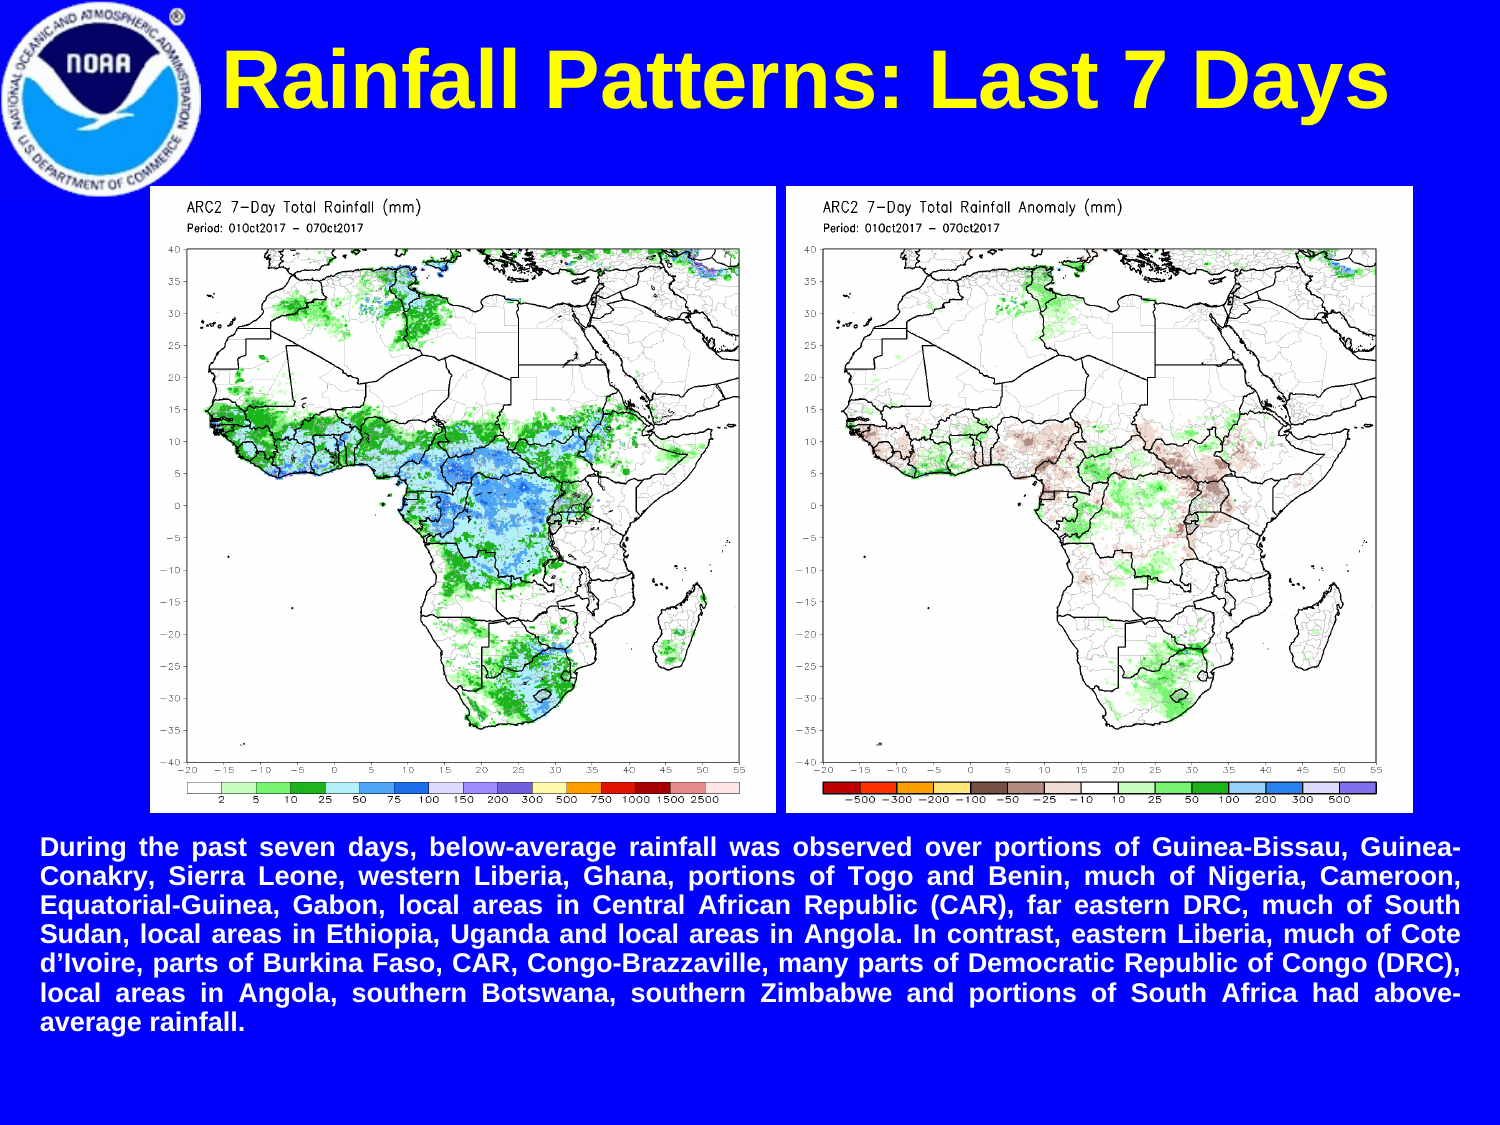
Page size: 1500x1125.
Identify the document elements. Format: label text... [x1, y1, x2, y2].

picture [786, 186, 1413, 813]
title Rainfall Patterns: Last 7 Days [174, 0, 1438, 150]
picture [0, 0, 776, 813]
text_box During the past seven days, below-average rainfall was observed over portions of Guinea-Bissau, Guinea-Conakry, Sierra Leone, western Liberia, Ghana, portions of Togo and Benin, much of Nigeria, Cameroon, Equatorial-Guinea, Gabon, local areas in Central African Republic (CAR), far eastern DRC, much of South Sudan, local areas in Ethiopia, Uganda and local areas in Angola. In contrast, eastern Liberia, much of Cote d’Ivoire, parts of Burkina Faso, CAR, Congo-Brazzaville, many parts of Democratic Republic of Congo (DRC), local areas in Angola, southern Botswana, southern Zimbabwe and portions of South Africa had above-average rainfall. [24, 825, 1475, 1045]
